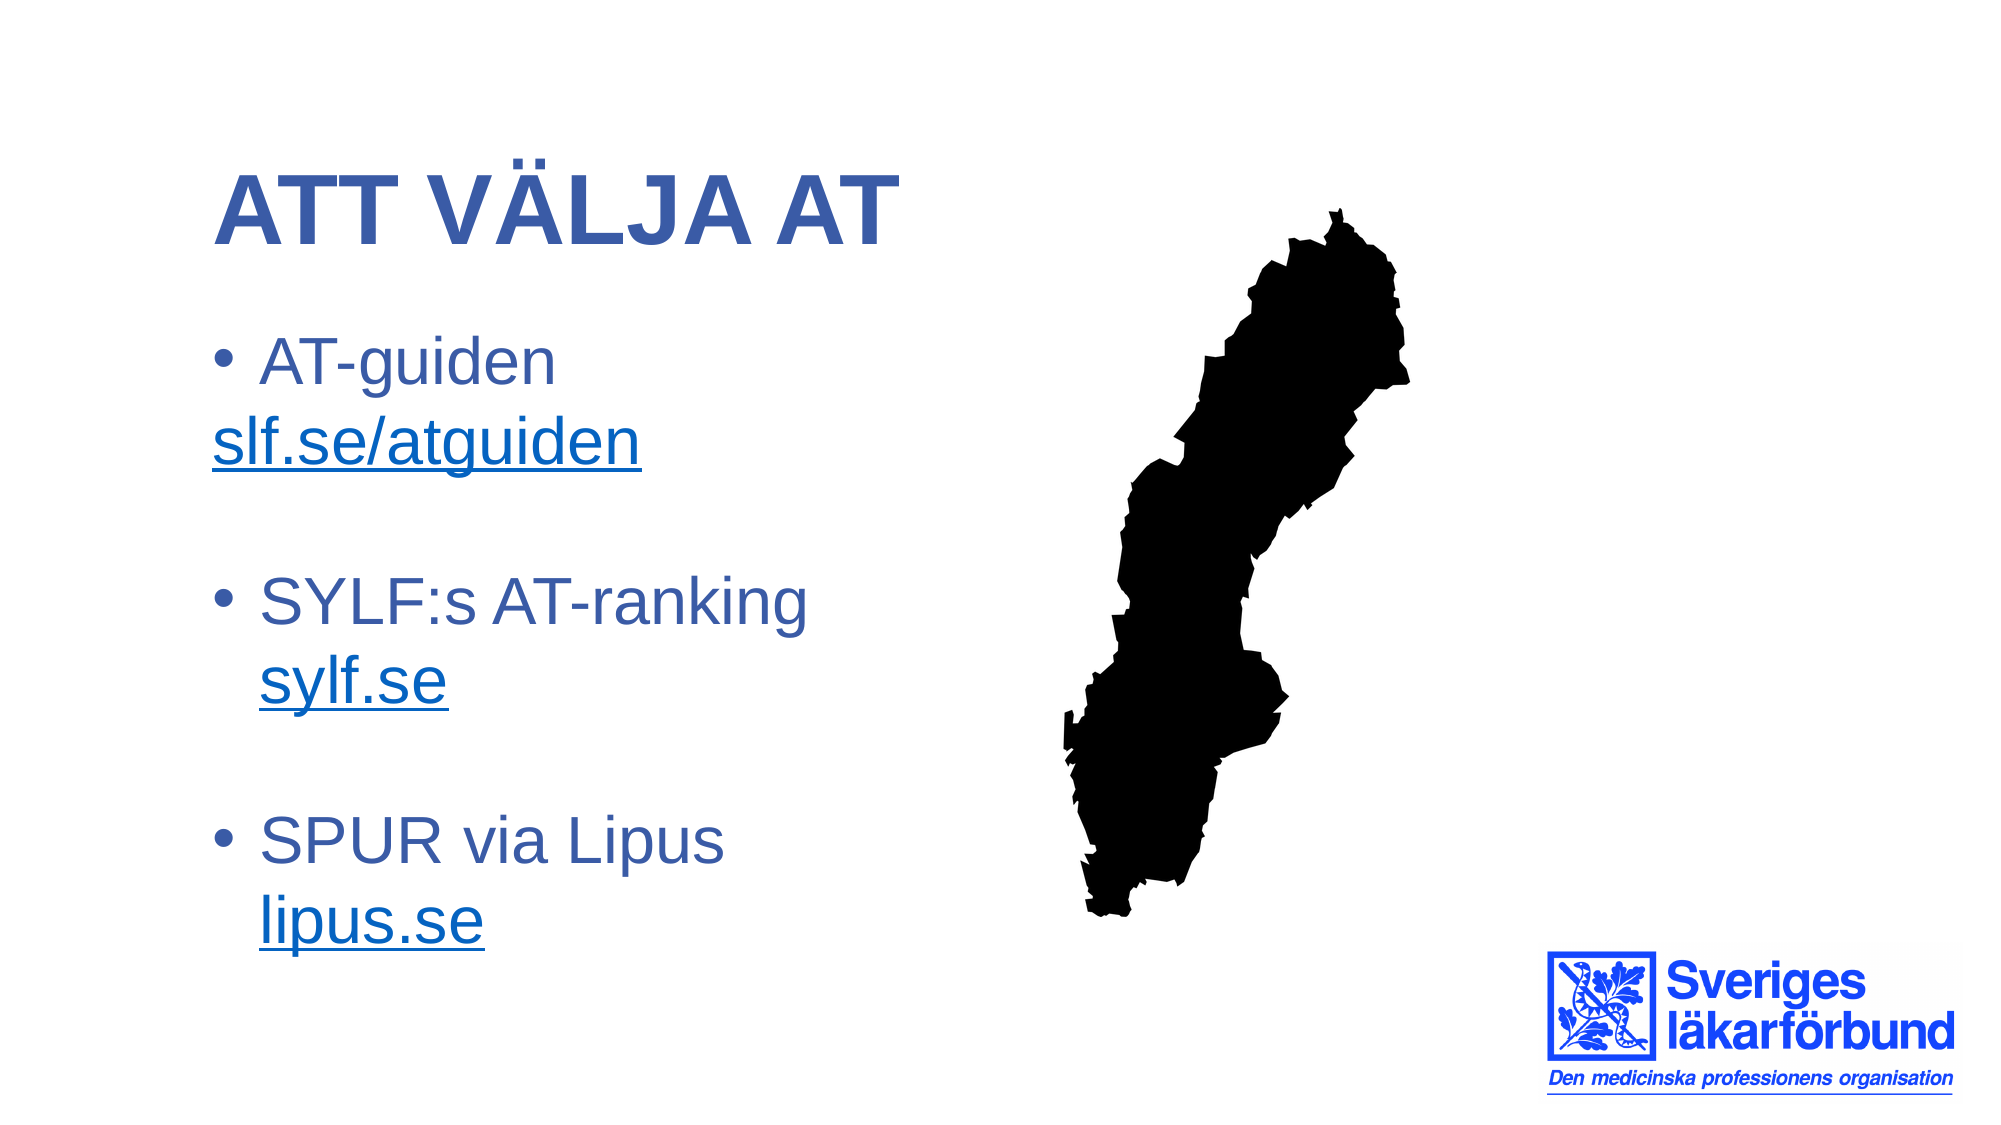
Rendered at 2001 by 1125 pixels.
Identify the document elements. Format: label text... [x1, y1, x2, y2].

text_box ATT VÄLJA AT [197, 136, 1549, 272]
picture [1538, 942, 1963, 1104]
picture [1059, 208, 1414, 917]
text_box AT-guiden slf.se/atguiden SYLF:s AT-ranking sylf.se SPUR via Lipus lipus.se [197, 310, 941, 965]
